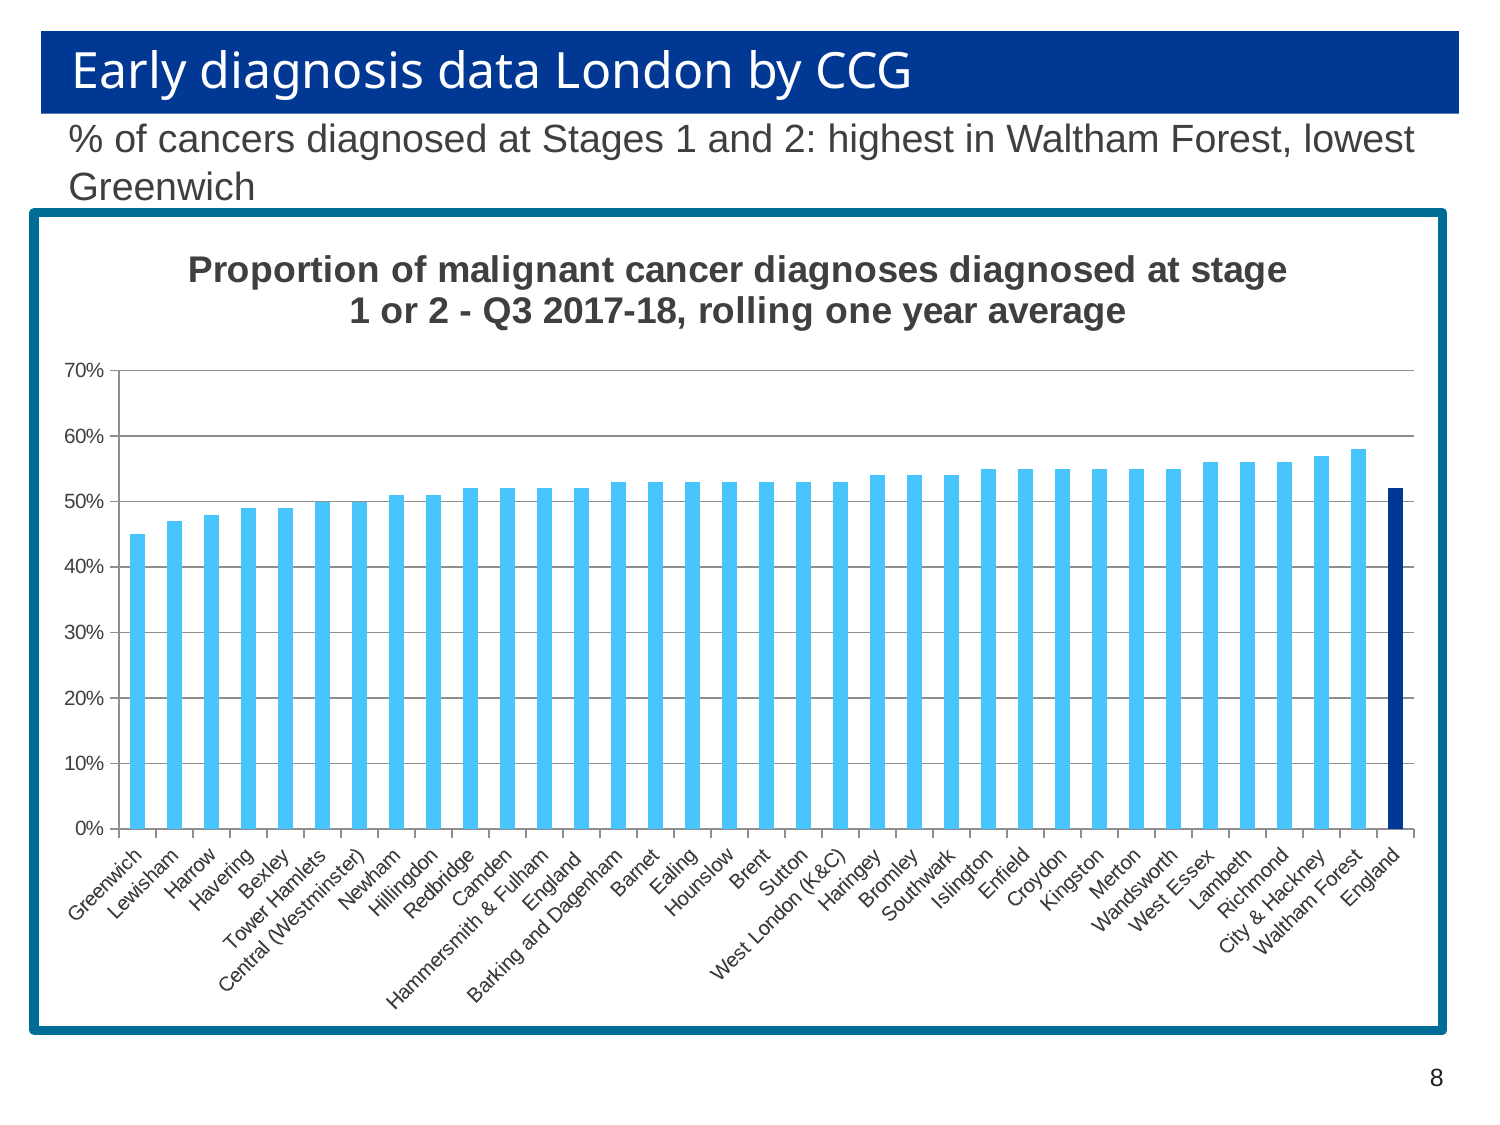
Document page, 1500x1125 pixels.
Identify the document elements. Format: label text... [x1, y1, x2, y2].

title Early diagnosis data London by CCG [41, 31, 1459, 113]
chart [29, 207, 1448, 1036]
slide_number 8 [1108, 1046, 1459, 1107]
list % of cancers diagnosed at Stages 1 and 2: highest in Waltham Forest, lowest Greenwich [41, 113, 1459, 209]
